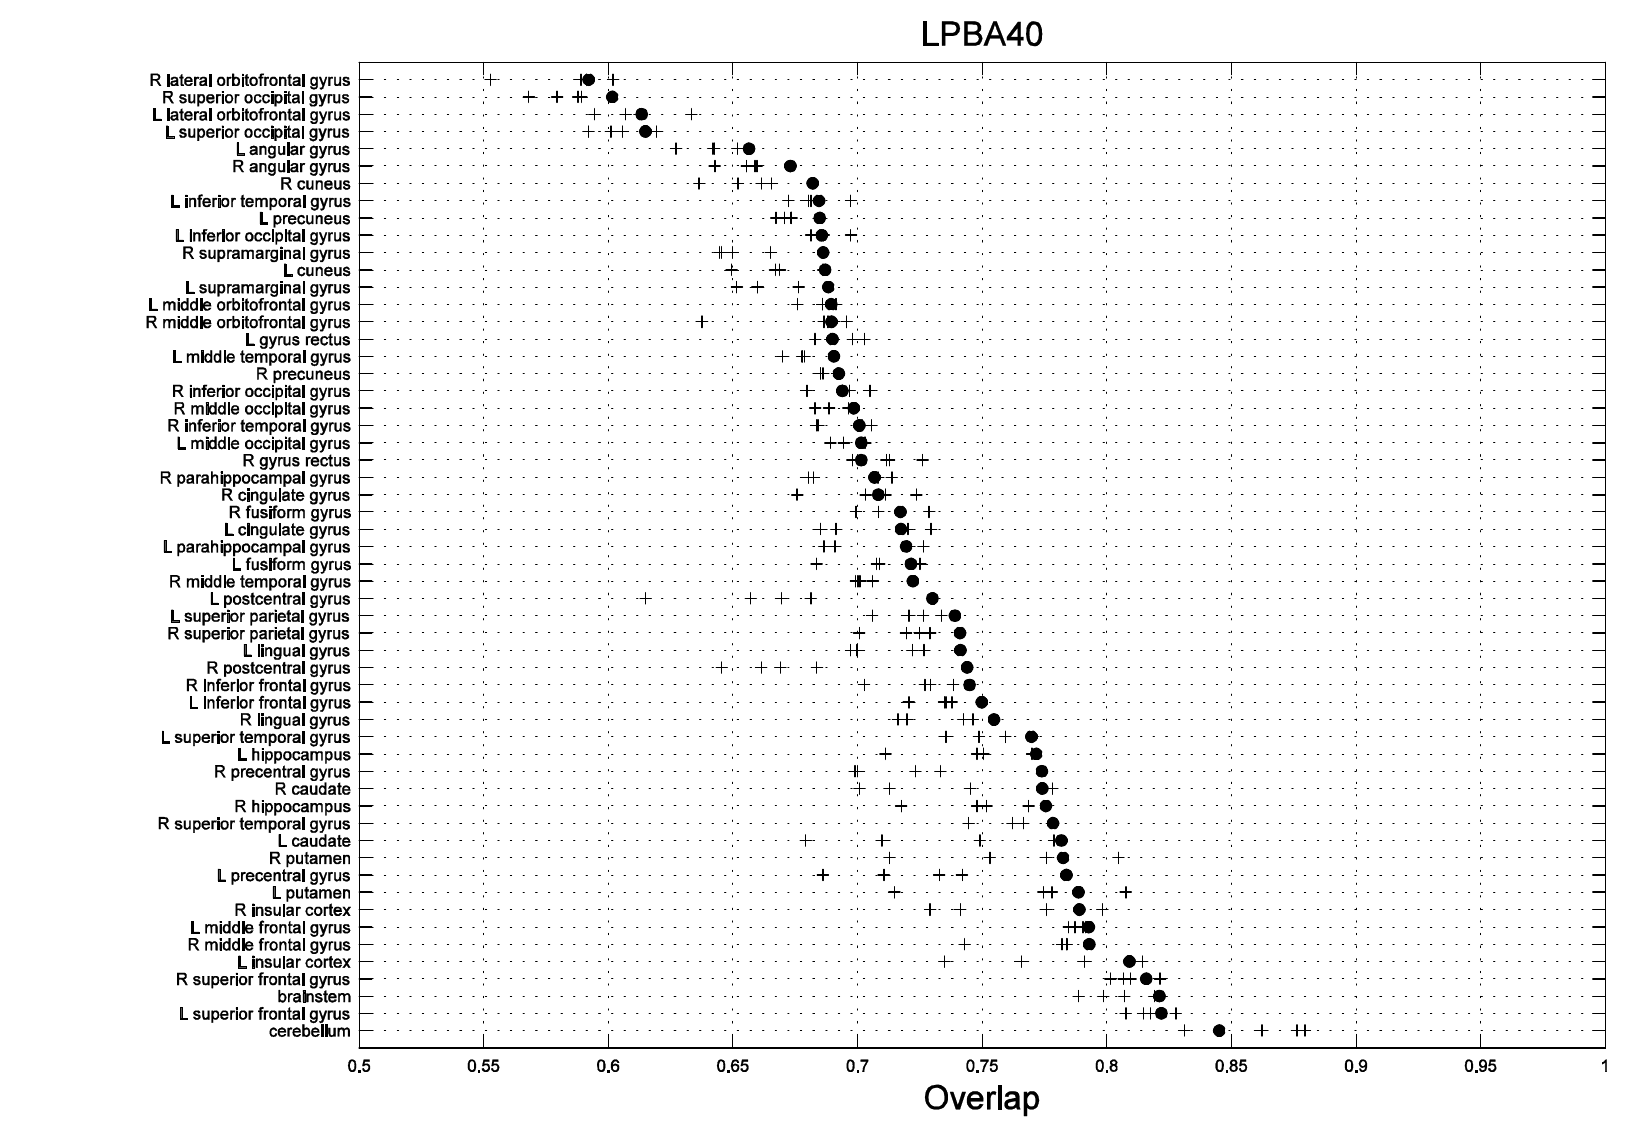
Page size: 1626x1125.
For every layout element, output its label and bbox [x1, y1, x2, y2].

list [145, 0, 1622, 1125]
